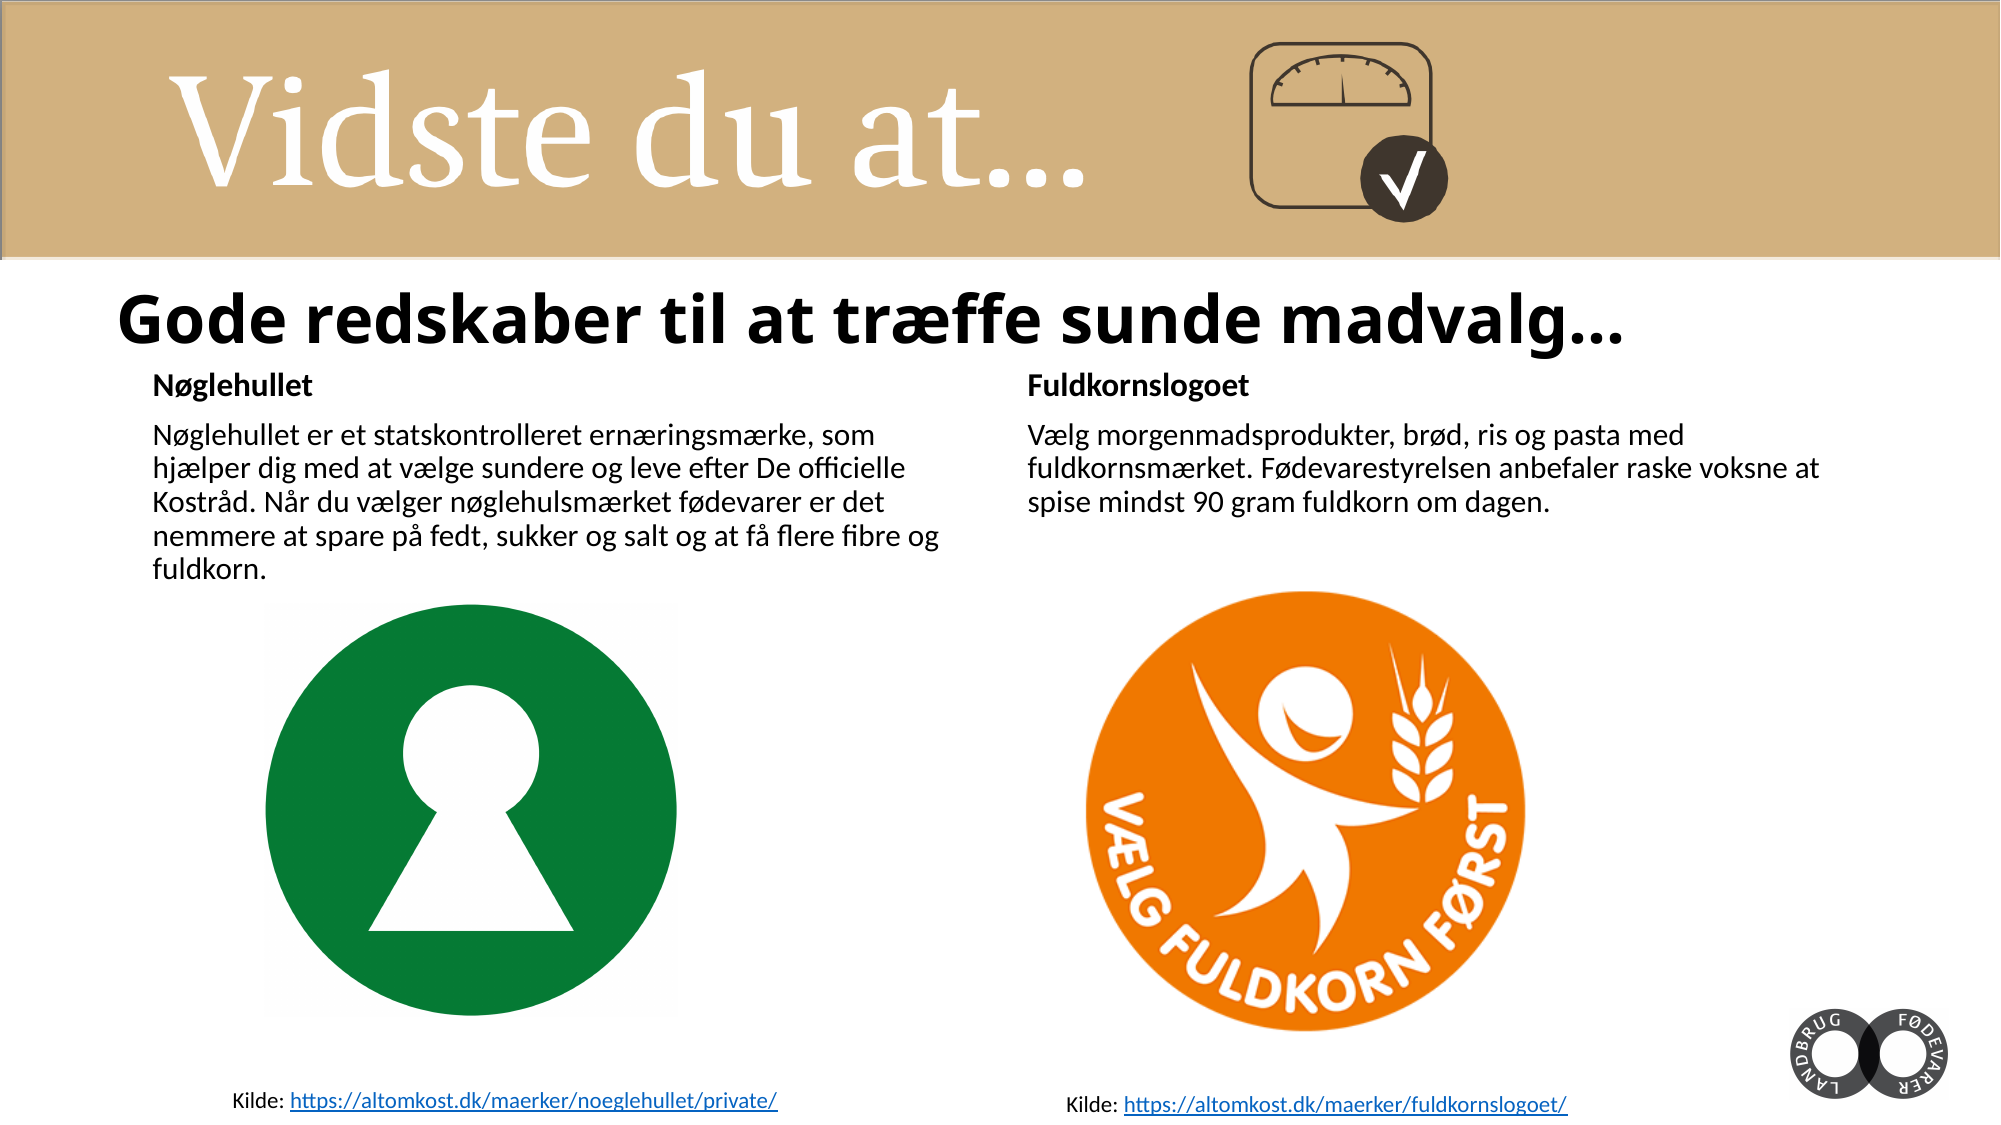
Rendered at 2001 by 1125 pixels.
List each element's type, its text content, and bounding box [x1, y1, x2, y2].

text_box Kilde: https://altomkost.dk/maerker/noeglehullet/private/ [217, 1078, 798, 1121]
list Nøglehullet er et statskontrolleret ernæringsmærke, som hjælper dig med at vælge sundere og leve efter De officielle Kostråd. Når du vælger nøglehulsmærket fødevarer er det nemmere at spare på fedt, sukker og salt og at få flere fibre og fuldkorn. [137, 410, 984, 1083]
picture [0, 0, 2000, 260]
list Nøglehullet [137, 365, 984, 410]
text_box Gode redskaber til at træffe sunde madvalg… [101, 269, 1898, 365]
list Vælg morgenmadsprodukter, brød, ris og pasta med fuldkornsmærket. Fødevarestyrelsen anbefaler raske voksne at spise mindst 90 gram fuldkorn om dagen. [1012, 410, 1863, 1058]
text_box Kilde: https://altomkost.dk/maerker/fuldkornslogoet/ [1051, 1082, 1591, 1125]
picture [891, 578, 1722, 1045]
list Fuldkornslogoet [1012, 365, 1863, 410]
picture [264, 603, 678, 1018]
picture [1789, 1008, 1949, 1100]
